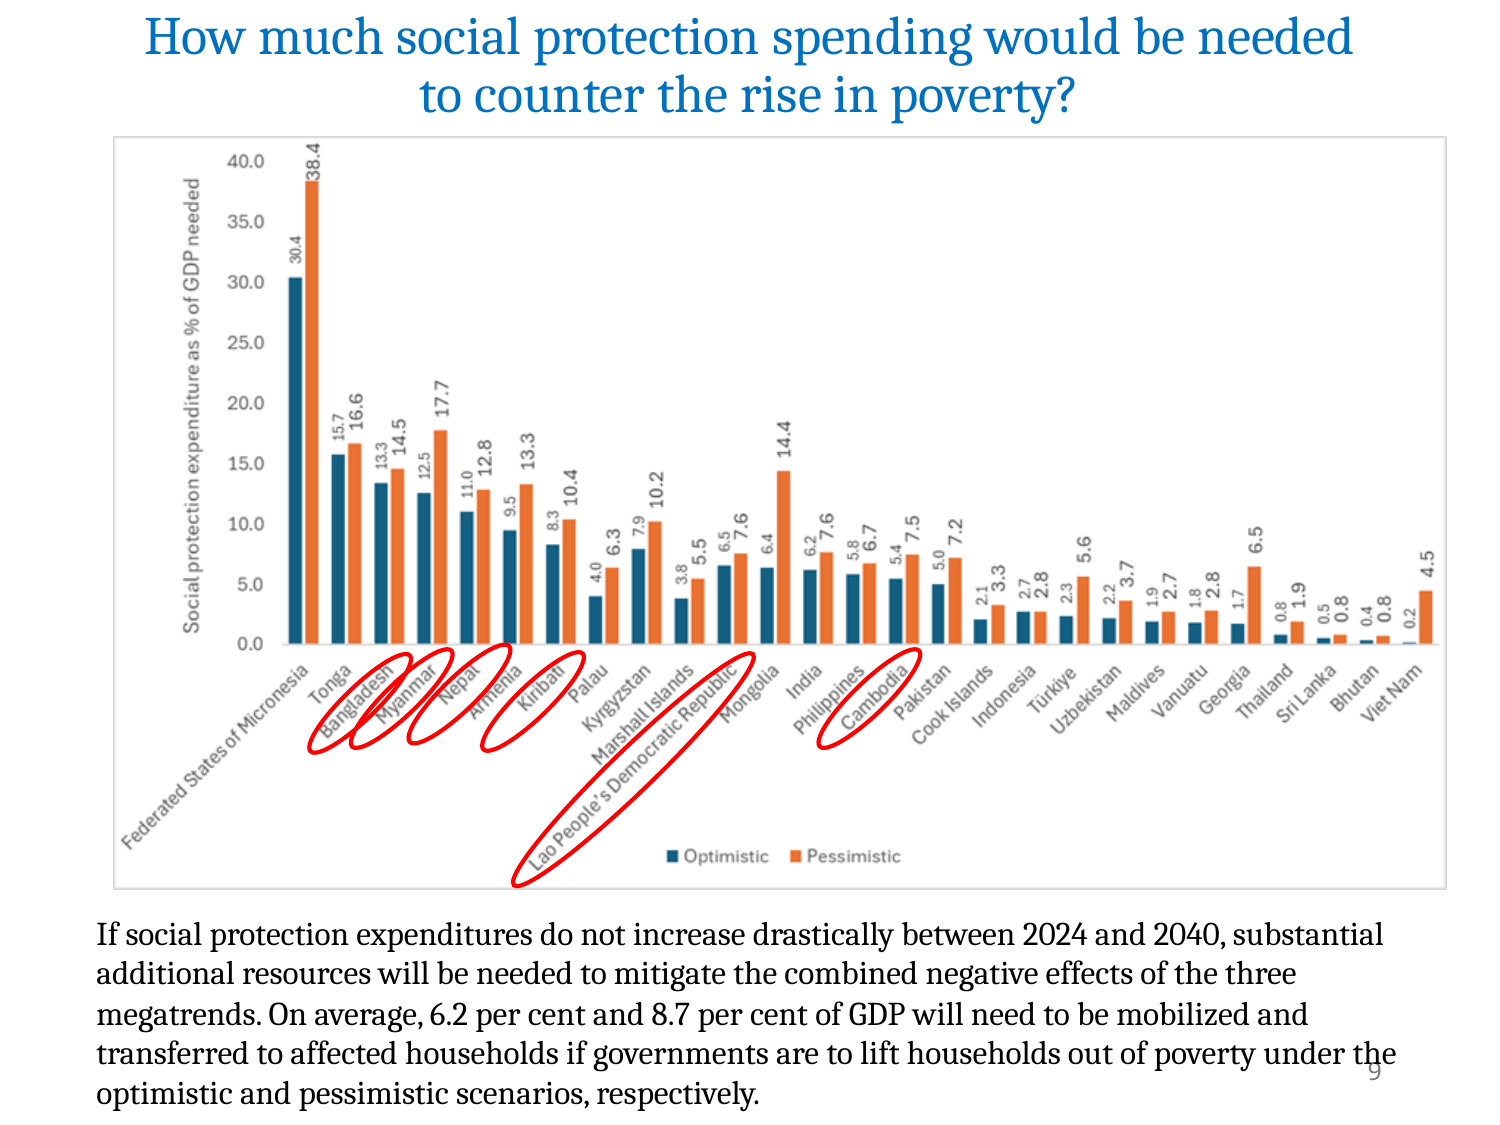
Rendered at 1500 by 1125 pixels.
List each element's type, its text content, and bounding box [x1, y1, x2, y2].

text_box If social protection expenditures do not increase drastically between 2024 and 2040, substantial additional resources will be needed to mitigate the combined negative effects of the three megatrends. On average, 6.2 per cent and 8.7 per cent of GDP will need to be mobilized and transferred to affected households if governments are to lift households out of poverty under the optimistic and pessimistic scenarios, respectively. [81, 904, 1470, 1119]
title How much social protection spending would be needed to counter the rise in poverty? [103, 0, 1397, 133]
picture [112, 135, 1448, 891]
